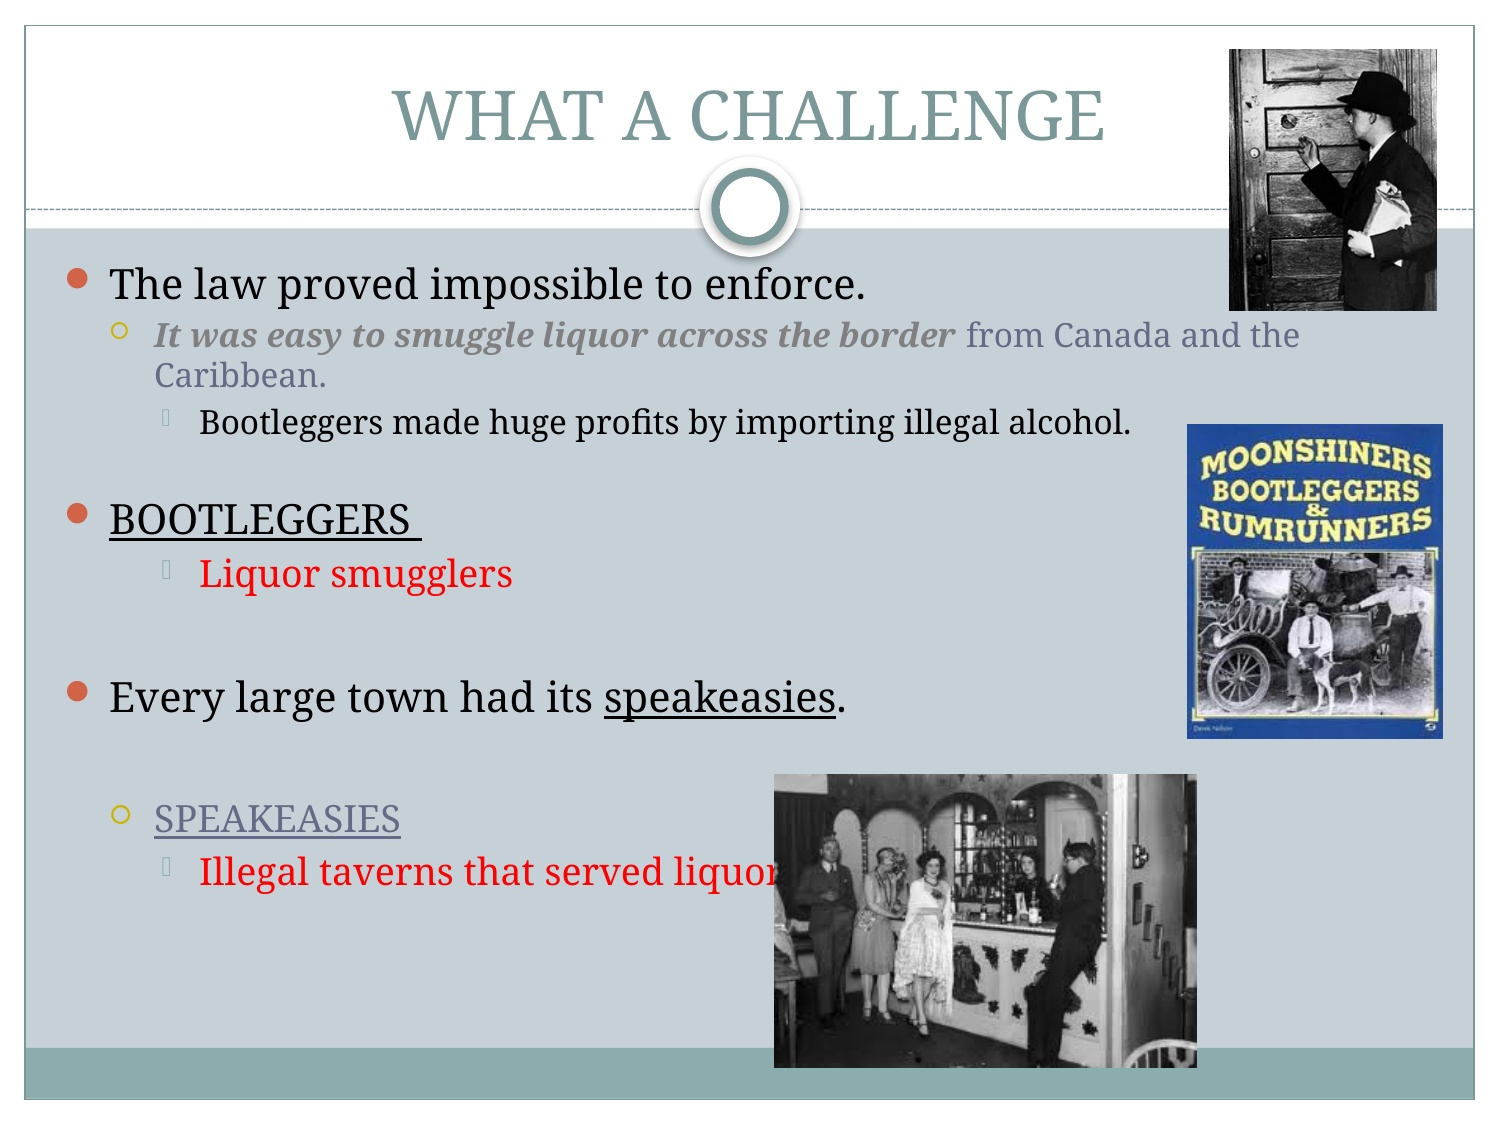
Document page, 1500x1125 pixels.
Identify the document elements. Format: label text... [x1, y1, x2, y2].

picture [1187, 424, 1443, 740]
list The law proved impossible to enforce. It was easy to smuggle liquor across the border from Canada and the Caribbean. Bootleggers made huge profits by importing illegal alcohol. BOOTLEGGERS Liquor smugglers Every large town had its speakeasies. SPEAKEASIES Illegal taverns that served liquor. [49, 250, 1445, 1001]
picture [774, 774, 1198, 1068]
picture [1228, 49, 1438, 312]
title WHAT A CHALLENGE [49, 37, 1450, 162]
